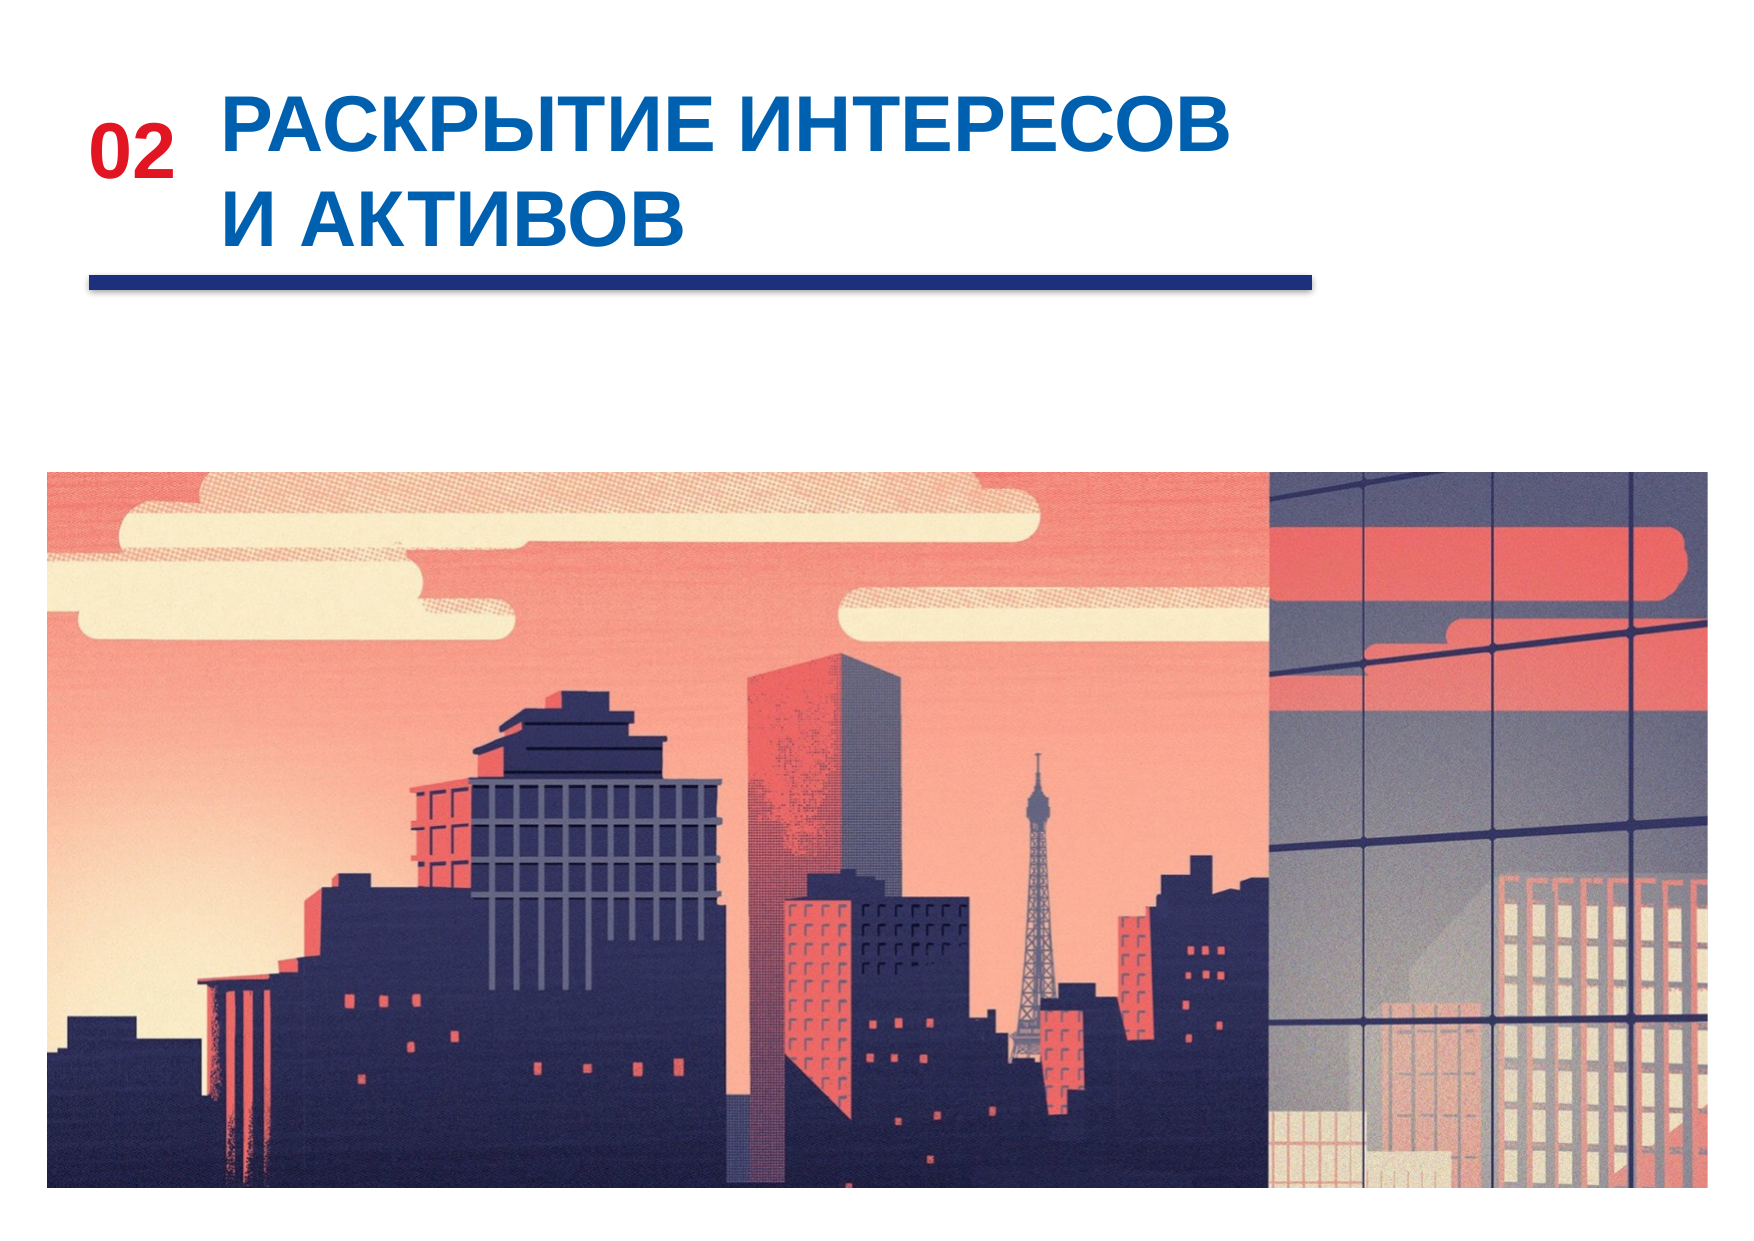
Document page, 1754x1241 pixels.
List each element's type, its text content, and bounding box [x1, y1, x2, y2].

picture [47, 472, 1708, 1188]
list 02 [88, 99, 213, 225]
list Раскрытие интересов и активов [220, 72, 1413, 255]
